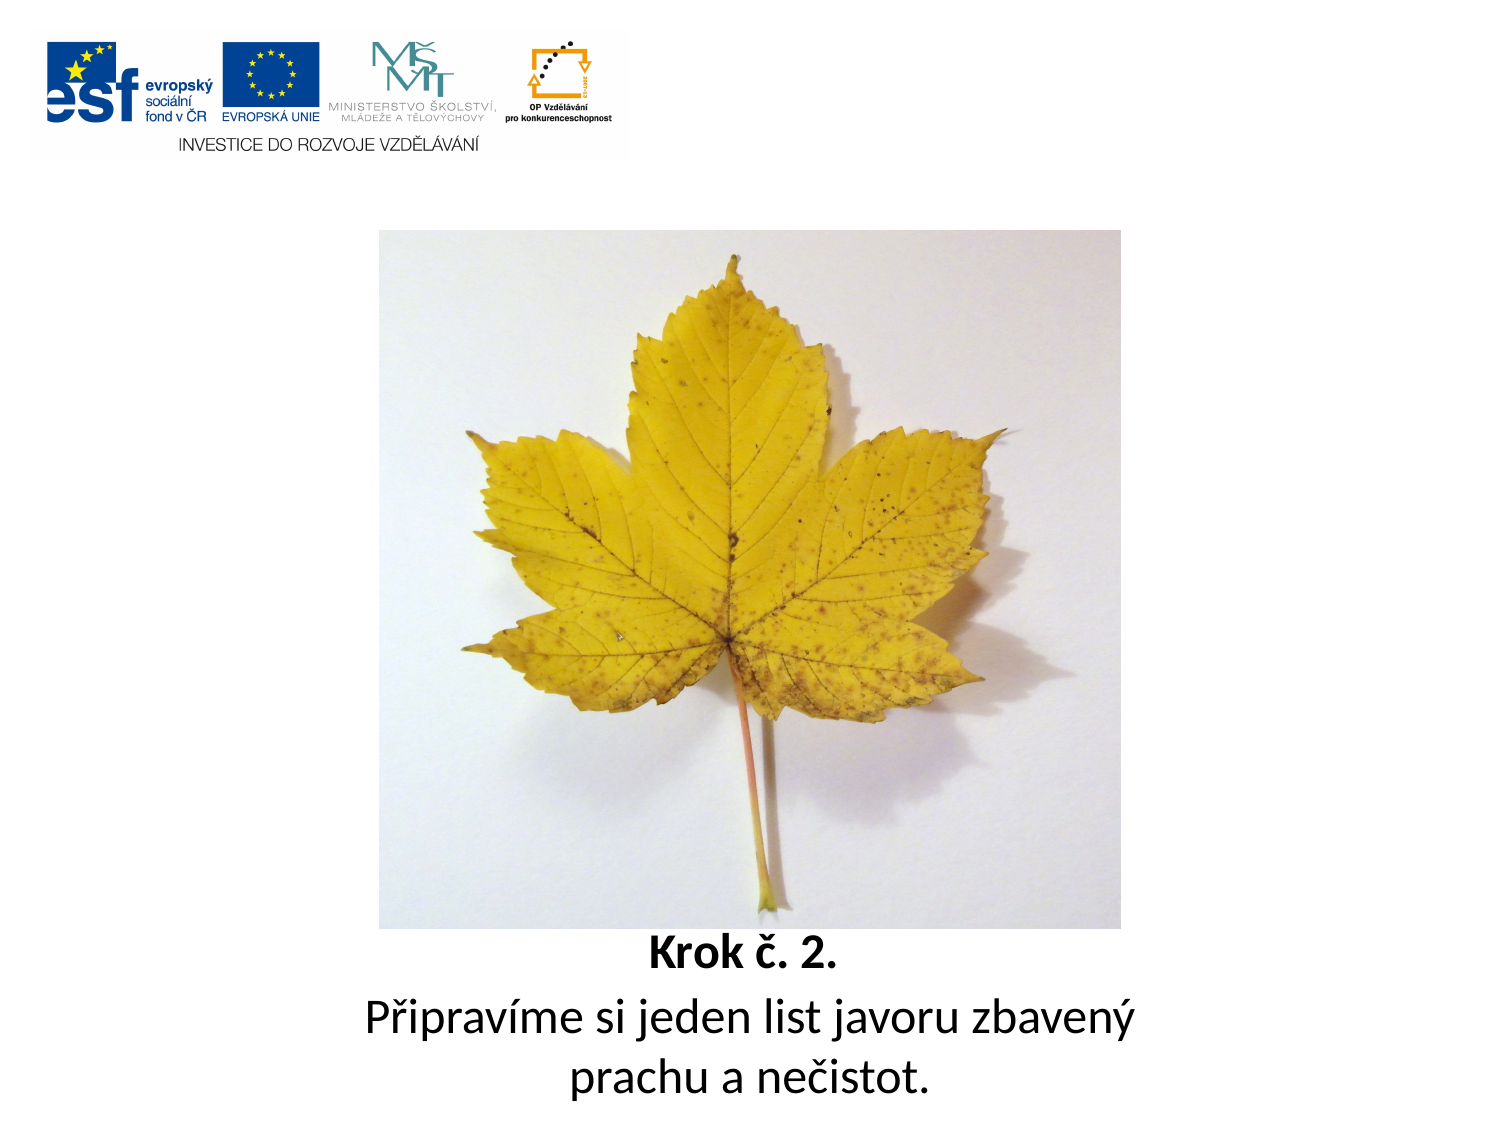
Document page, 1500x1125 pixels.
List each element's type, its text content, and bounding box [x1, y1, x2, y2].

picture [379, 229, 1121, 929]
list Připravíme si jeden list javoru zbavený prachu a nečistot. [300, 975, 1200, 1106]
title Krok č. 2. [300, 893, 1200, 975]
picture [29, 30, 630, 162]
